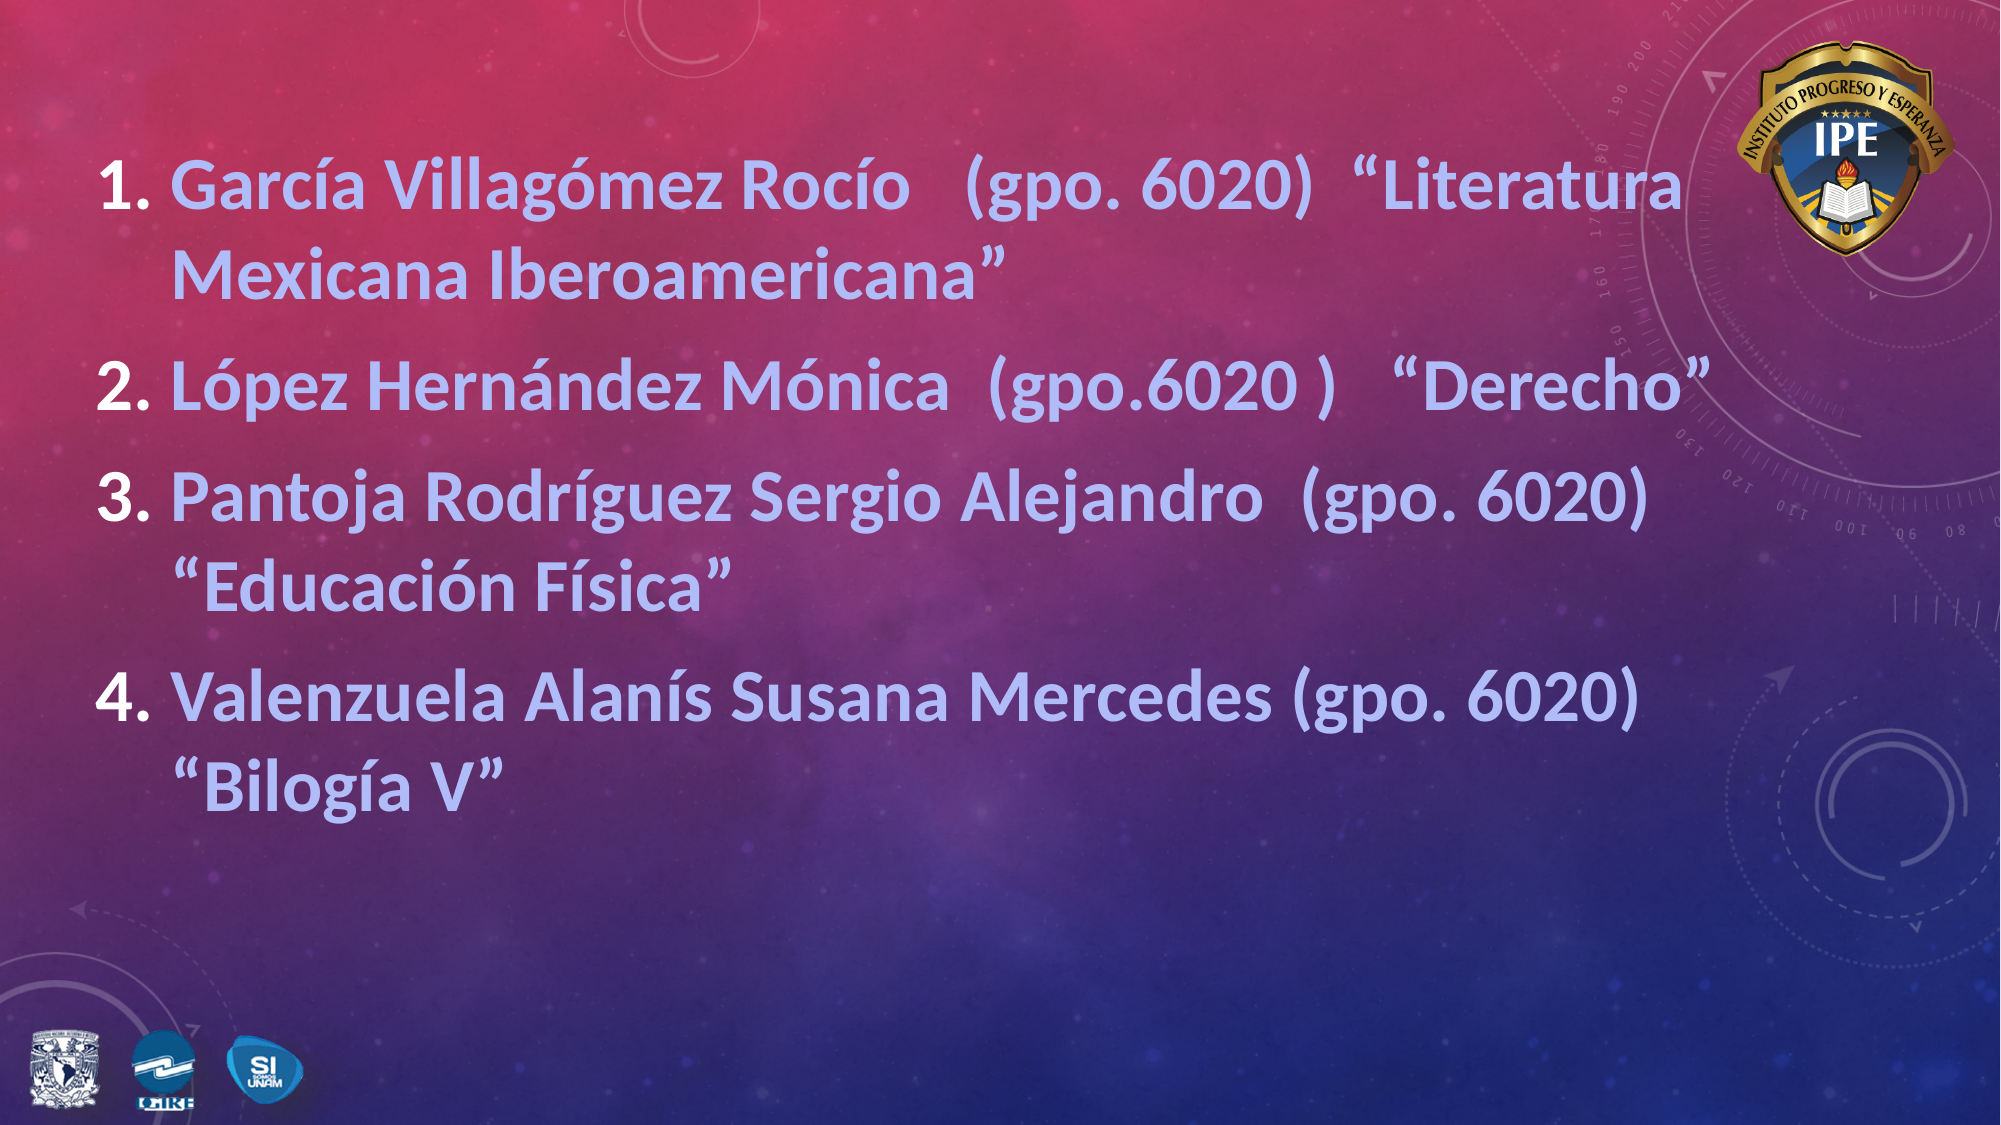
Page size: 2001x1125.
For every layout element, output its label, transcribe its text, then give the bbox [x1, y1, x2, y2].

picture [0, 0, 2001, 1125]
list García Villagómez Rocío (gpo. 6020) “Literatura Mexicana Iberoamericana” López Hernández Mónica (gpo.6020 ) “Derecho” Pantoja Rodríguez Sergio Alejandro (gpo. 6020) “Educación Física” Valenzuela Alanís Susana Mercedes (gpo. 6020) “Bilogía V” [80, 118, 1790, 924]
